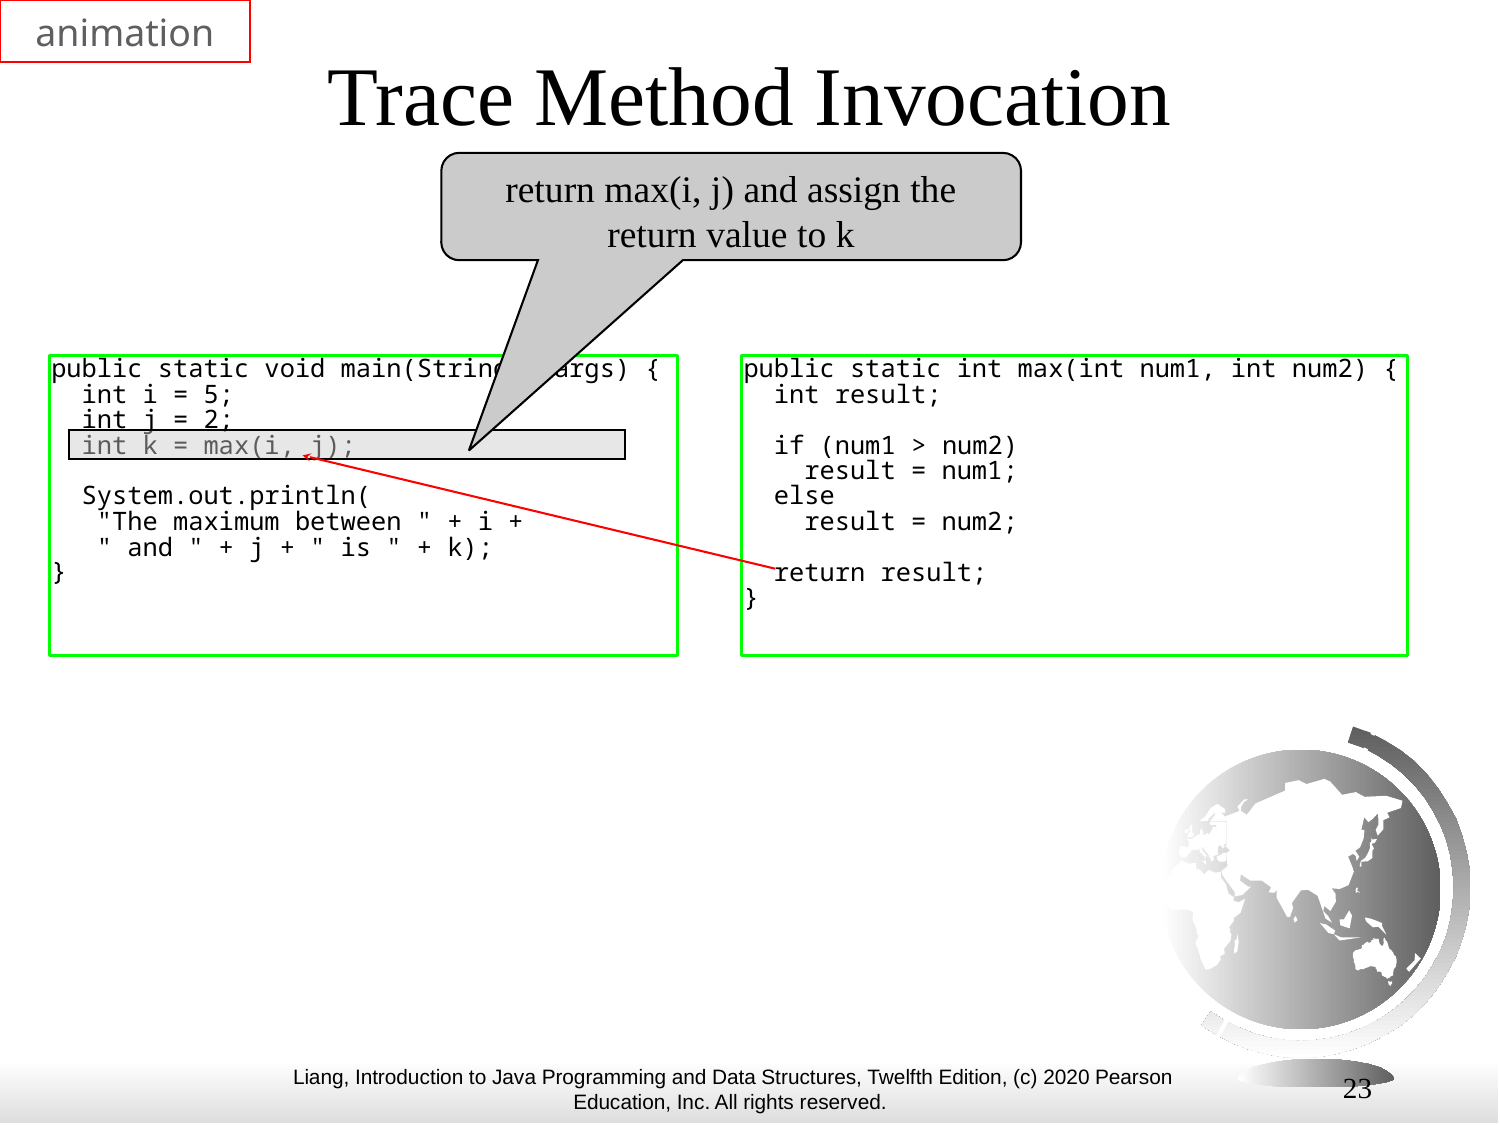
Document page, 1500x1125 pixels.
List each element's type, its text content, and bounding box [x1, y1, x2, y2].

slide_number 23 [1074, 1049, 1388, 1125]
text_box return max(i, j) and assign the return value to k [441, 152, 1022, 316]
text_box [37, 316, 1451, 680]
title Trace Method Invocation [112, 37, 1388, 147]
text_box animation [0, 0, 250, 63]
